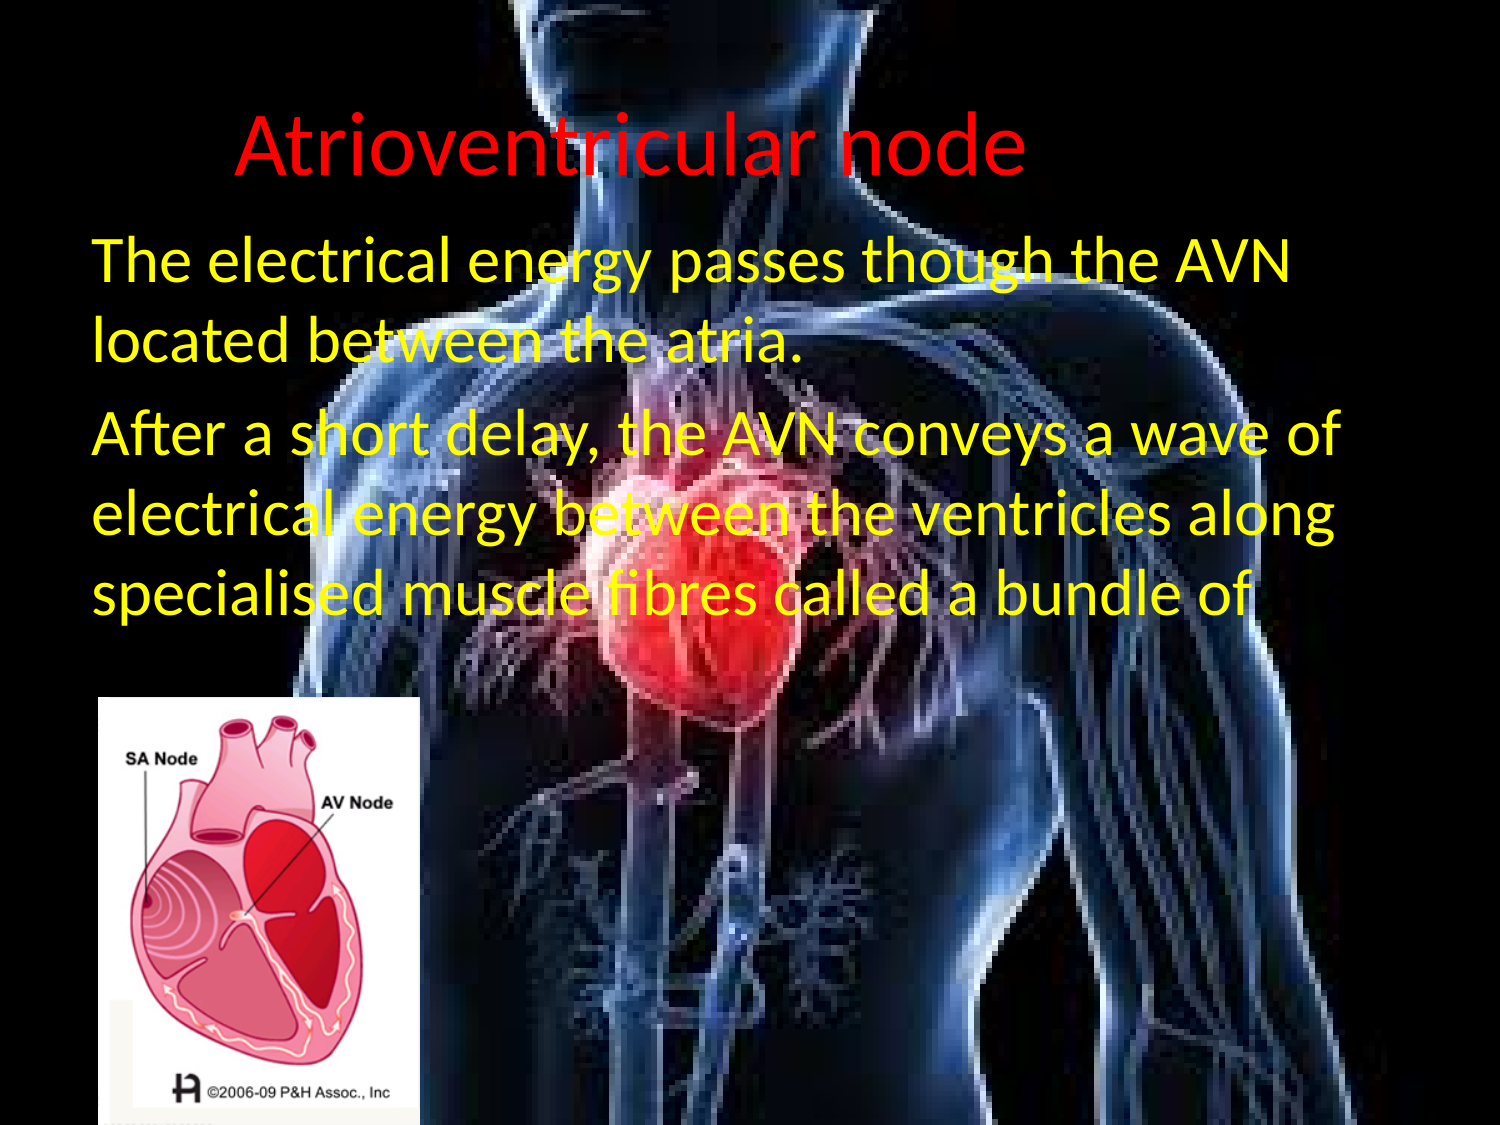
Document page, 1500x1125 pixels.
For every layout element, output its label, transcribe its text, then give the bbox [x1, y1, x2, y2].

list The electrical energy passes though the AVN located between the atria. After a short delay, the AVN conveys a wave of electrical energy between the ventricles along specialised muscle fibres called a bundle of His [76, 208, 1427, 951]
picture [0, 0, 1500, 1125]
title Atrioventricular node (AVN) [75, 45, 1425, 233]
